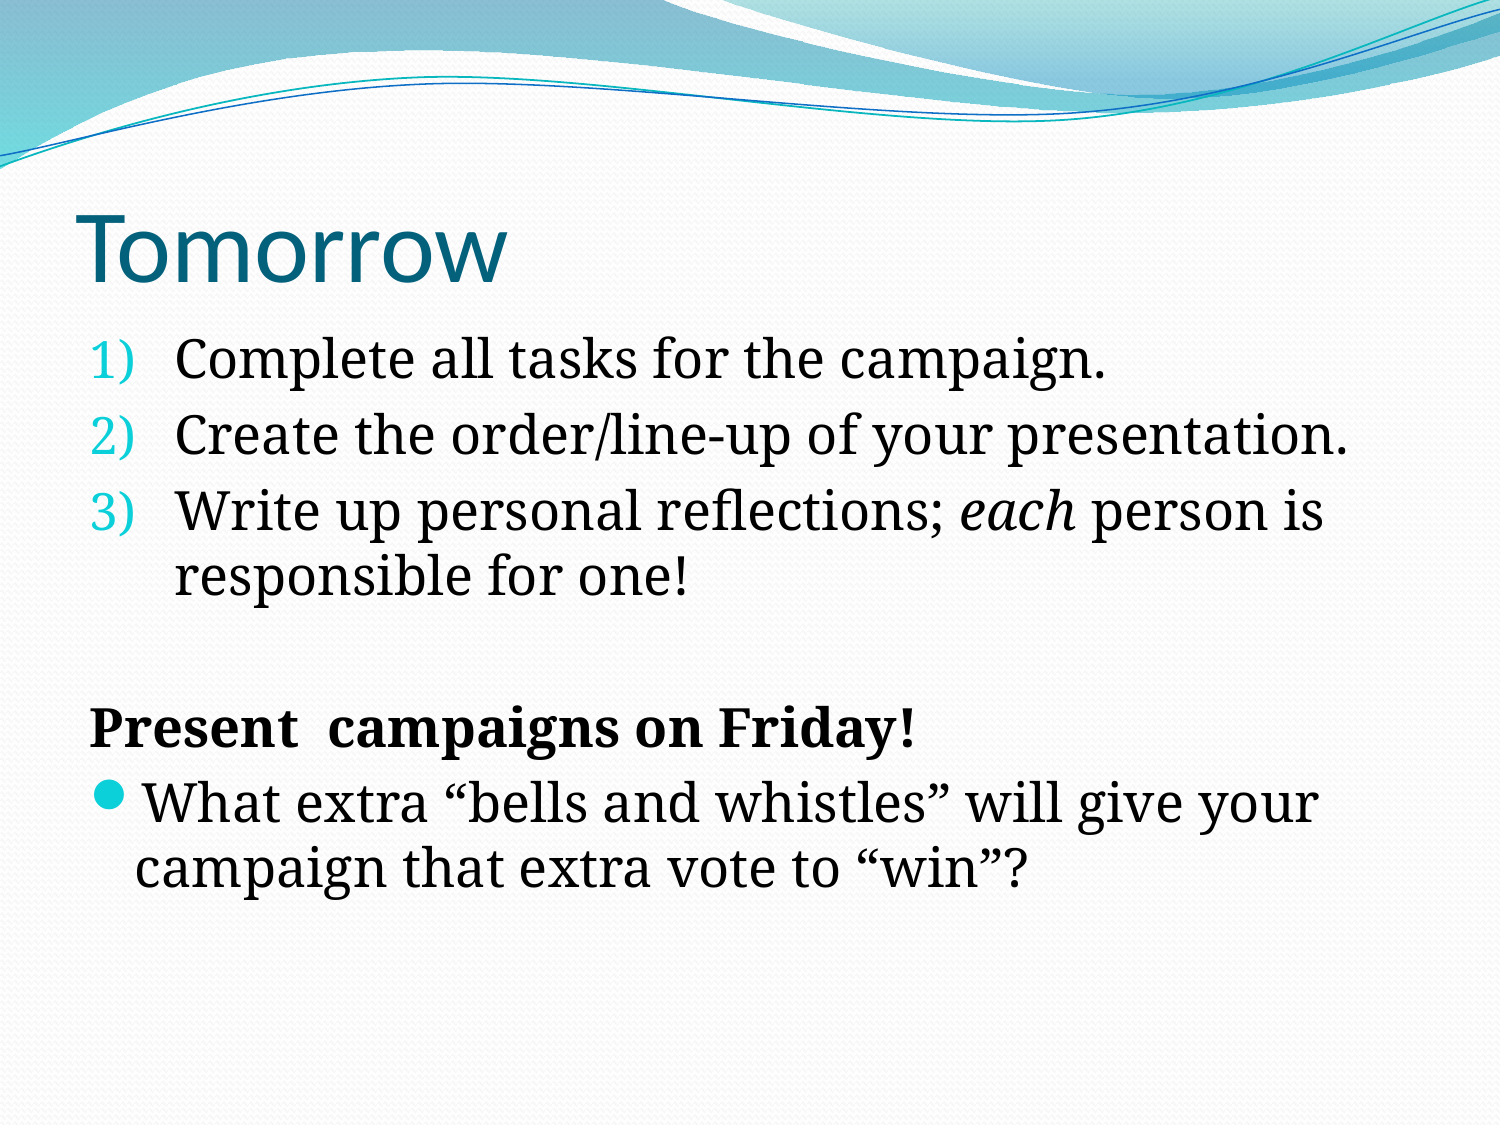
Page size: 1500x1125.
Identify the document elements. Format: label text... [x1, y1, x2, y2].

list Complete all tasks for the campaign. Create the order/line-up of your presentation. Write up personal reflections; each person is responsible for one! Present campaigns on Friday! What extra “bells and whistles” will give your campaign that extra vote to “win”? [75, 317, 1425, 1038]
title Tomorrow [75, 115, 1425, 303]
